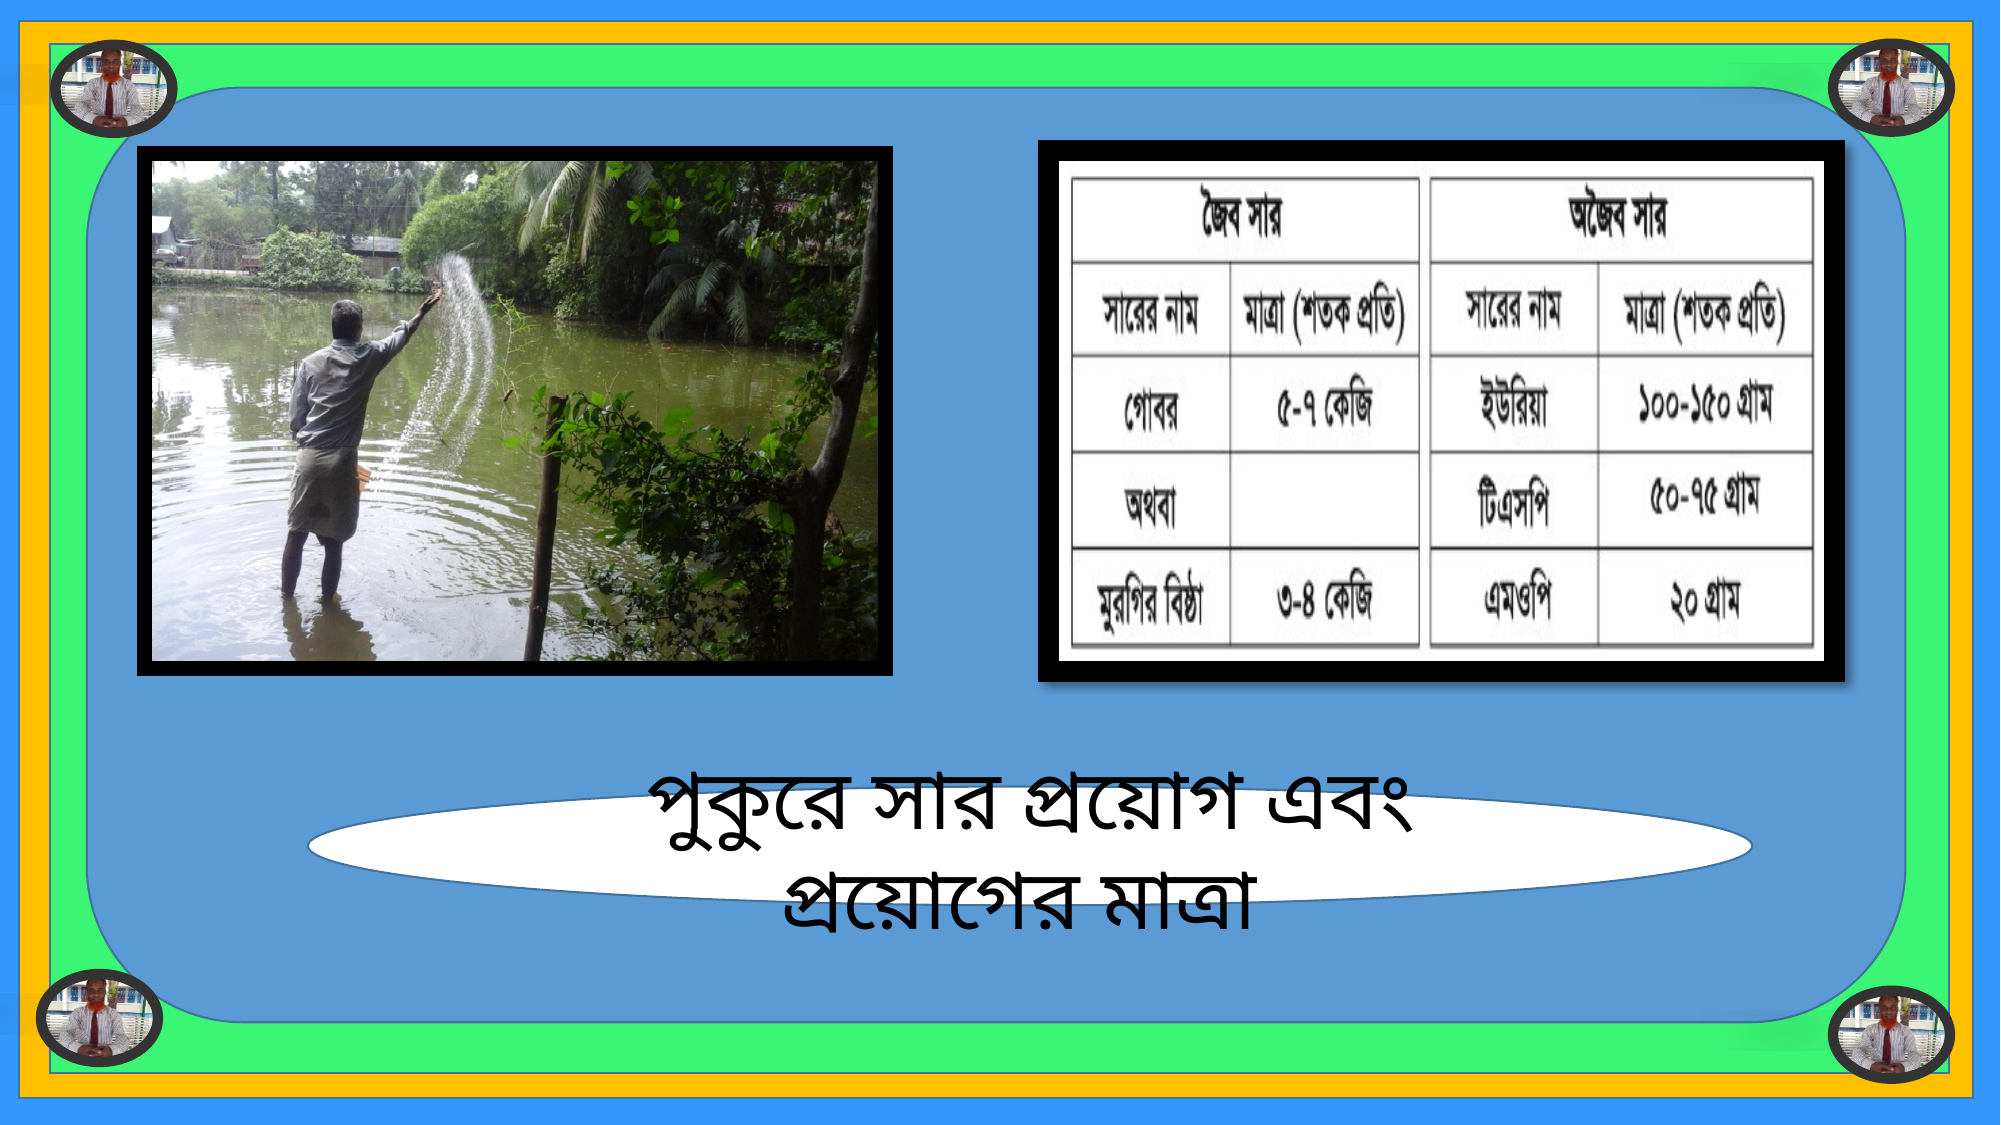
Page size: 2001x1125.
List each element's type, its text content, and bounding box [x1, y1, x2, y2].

picture [1839, 996, 1944, 1073]
text_box পুকুরে সার প্রয়োগ এবং প্রয়োগের মাত্রা [306, 785, 1754, 907]
picture [1058, 160, 1824, 662]
picture [151, 160, 879, 662]
picture [61, 51, 167, 127]
picture [47, 980, 152, 1056]
picture [1839, 49, 1944, 126]
